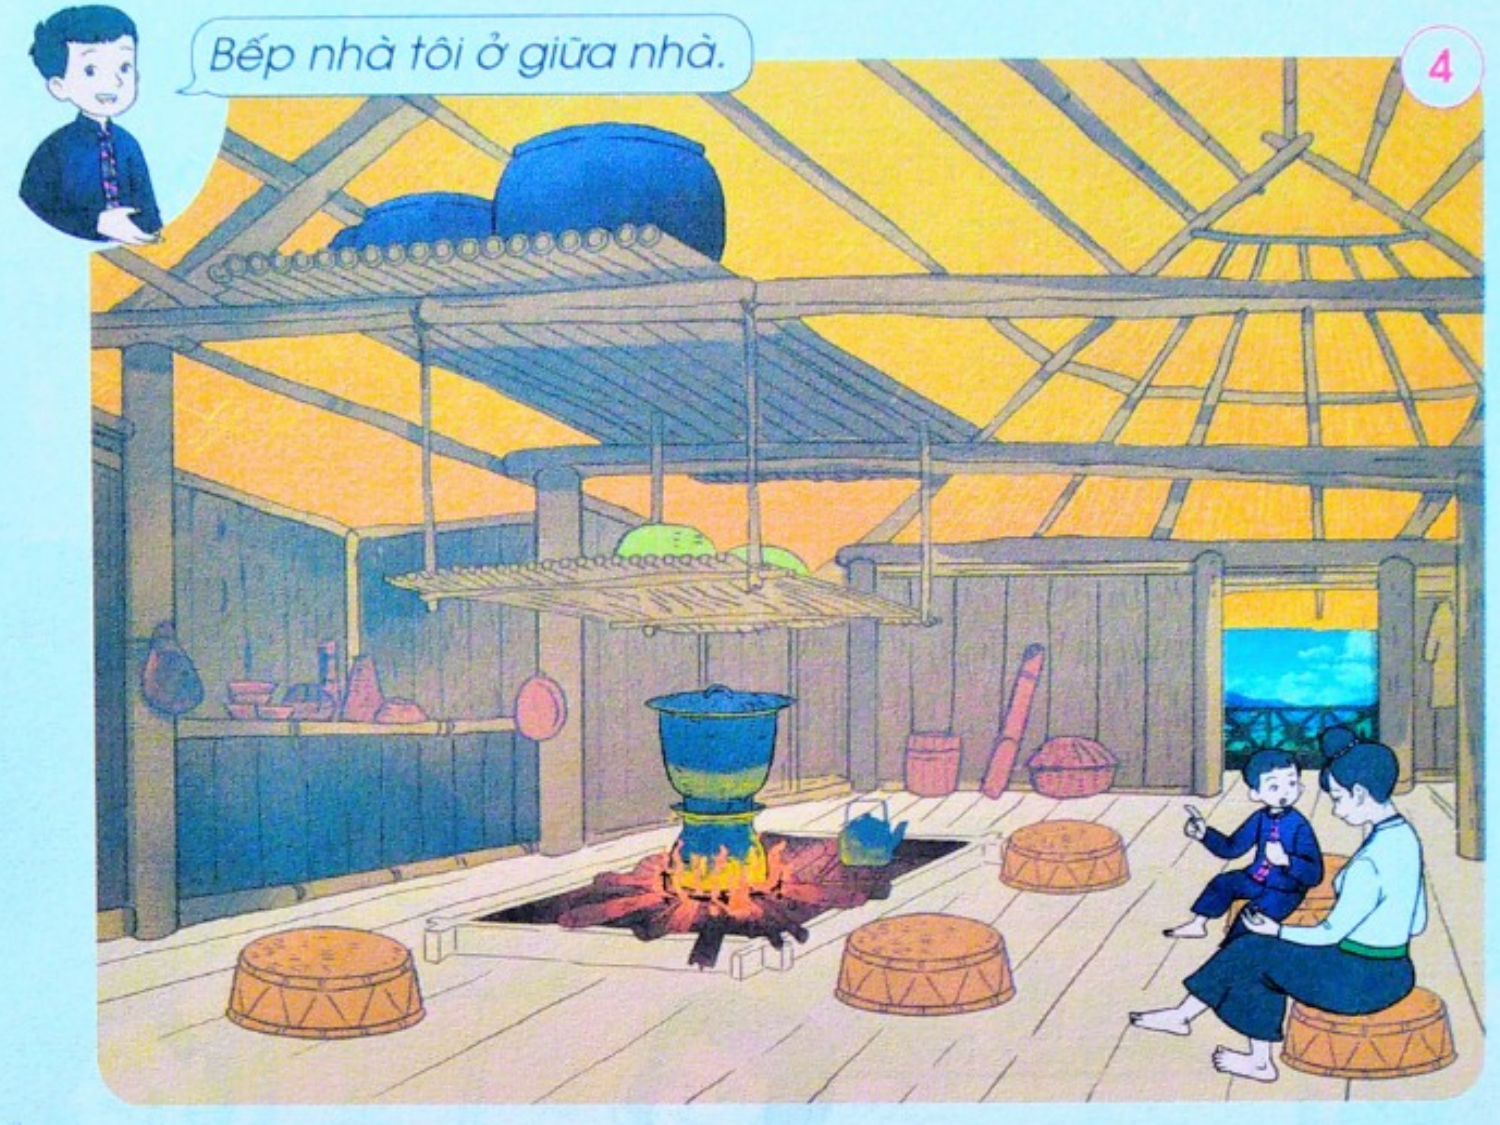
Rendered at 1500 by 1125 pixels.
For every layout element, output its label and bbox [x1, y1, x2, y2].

list [0, 0, 1500, 1125]
